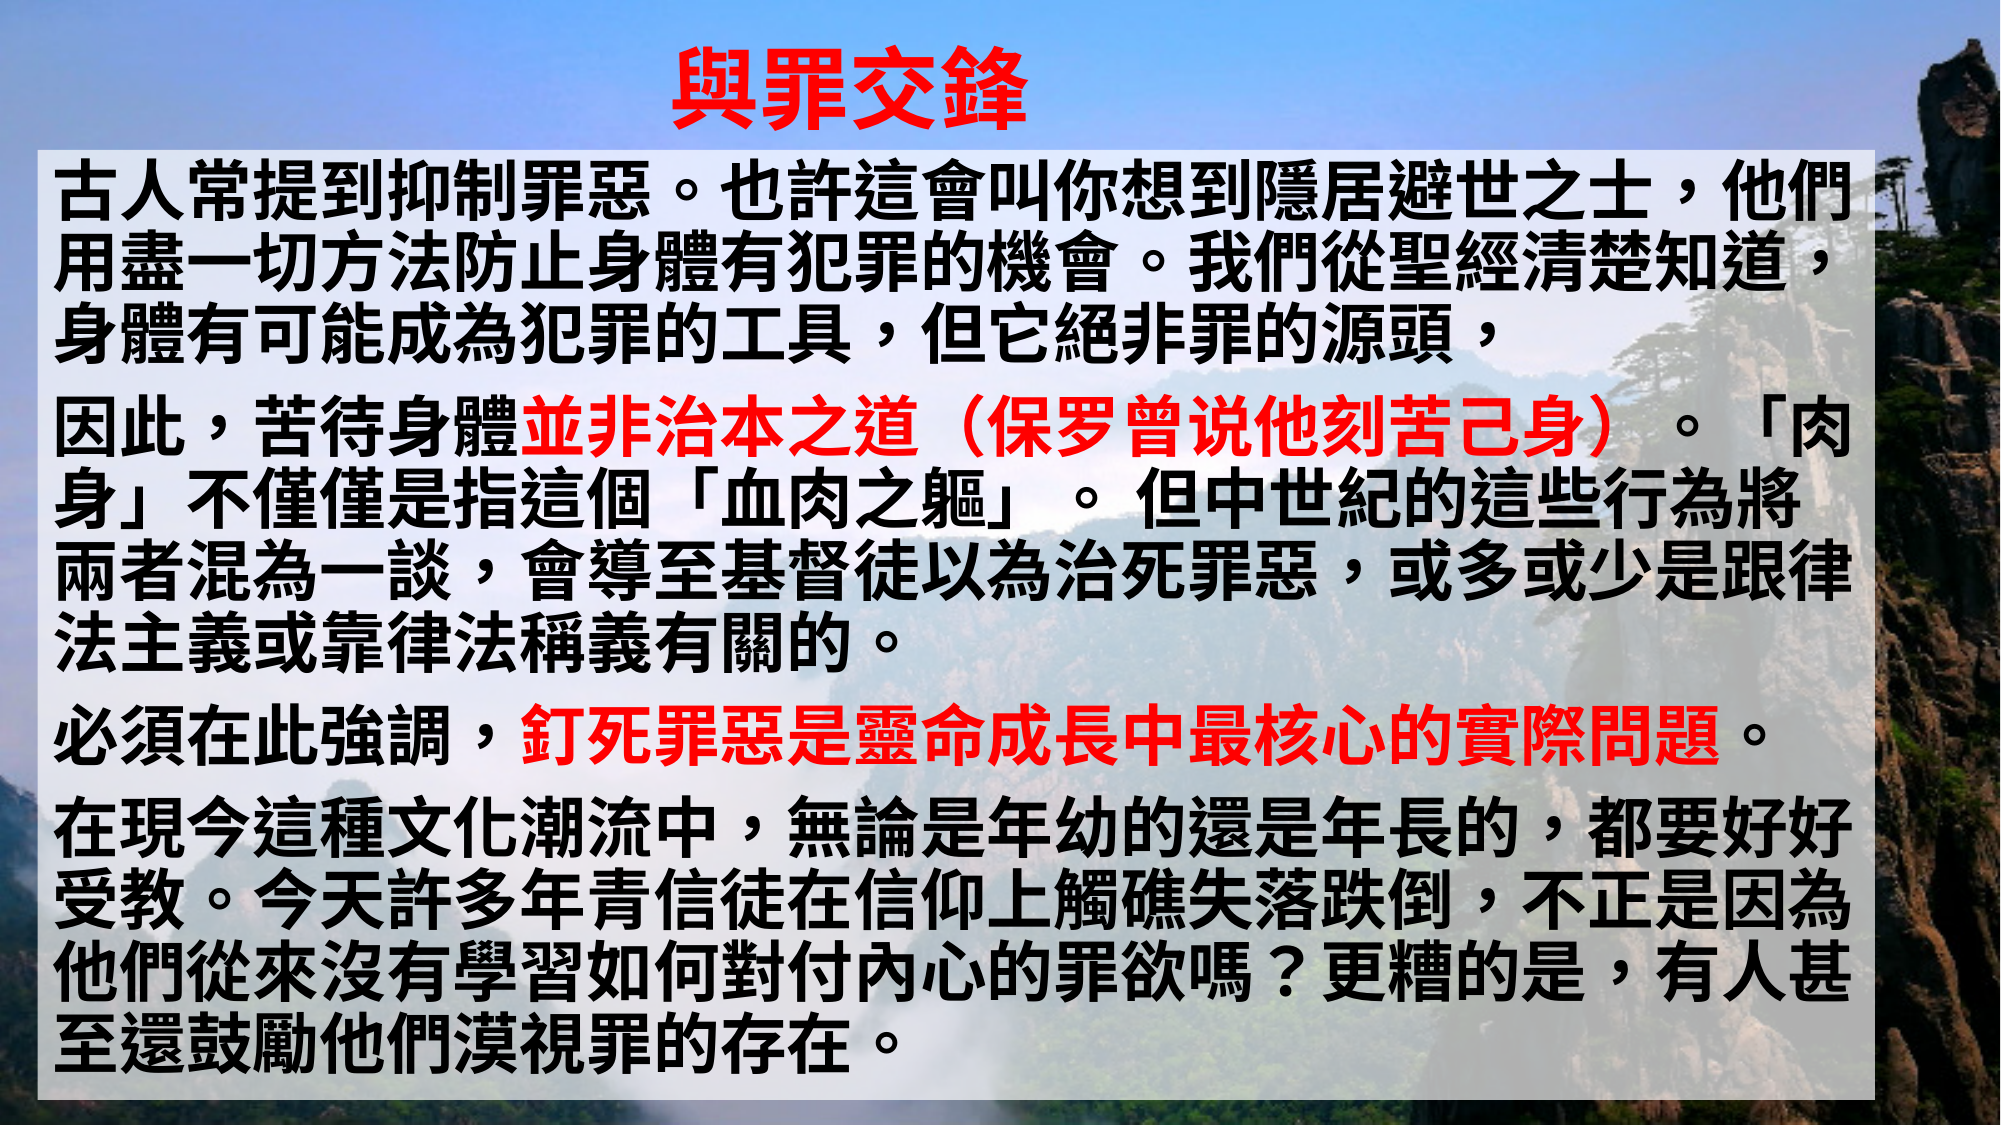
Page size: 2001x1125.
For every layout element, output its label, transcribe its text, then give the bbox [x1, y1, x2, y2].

title 與罪交鋒 [50, 37, 1650, 149]
list 古人常提到抑制罪惡。也許這會叫你想到隱居避世之士，他們用盡一切方法防止身體有犯罪的機會。我們從聖經清楚知道，身體有可能成為犯罪的工具，但它絕非罪的源頭， 因此，苦待身體並非治本之道（保罗曾说他刻苦己身）。「肉身」不僅僅是指這個「血肉之軀」。 但中世紀的這些行為將兩者混為一談，會導至基督徒以為治死罪惡，或多或少是跟律法主義或靠律法稱義有關的。 必須在此強調，釘死罪惡是靈命成長中最核心的實際問題。 在現今這種文化潮流中，無論是年幼的還是年長的，都要好好受教。今天許多年青信徒在信仰上觸礁失落跌倒，不正是因為他們從來沒有學習如何對付內心的罪欲嗎？更糟的是，有人甚至還鼓勵他們漠視罪的存在。 [37, 149, 1875, 1100]
picture [0, 0, 2001, 1125]
